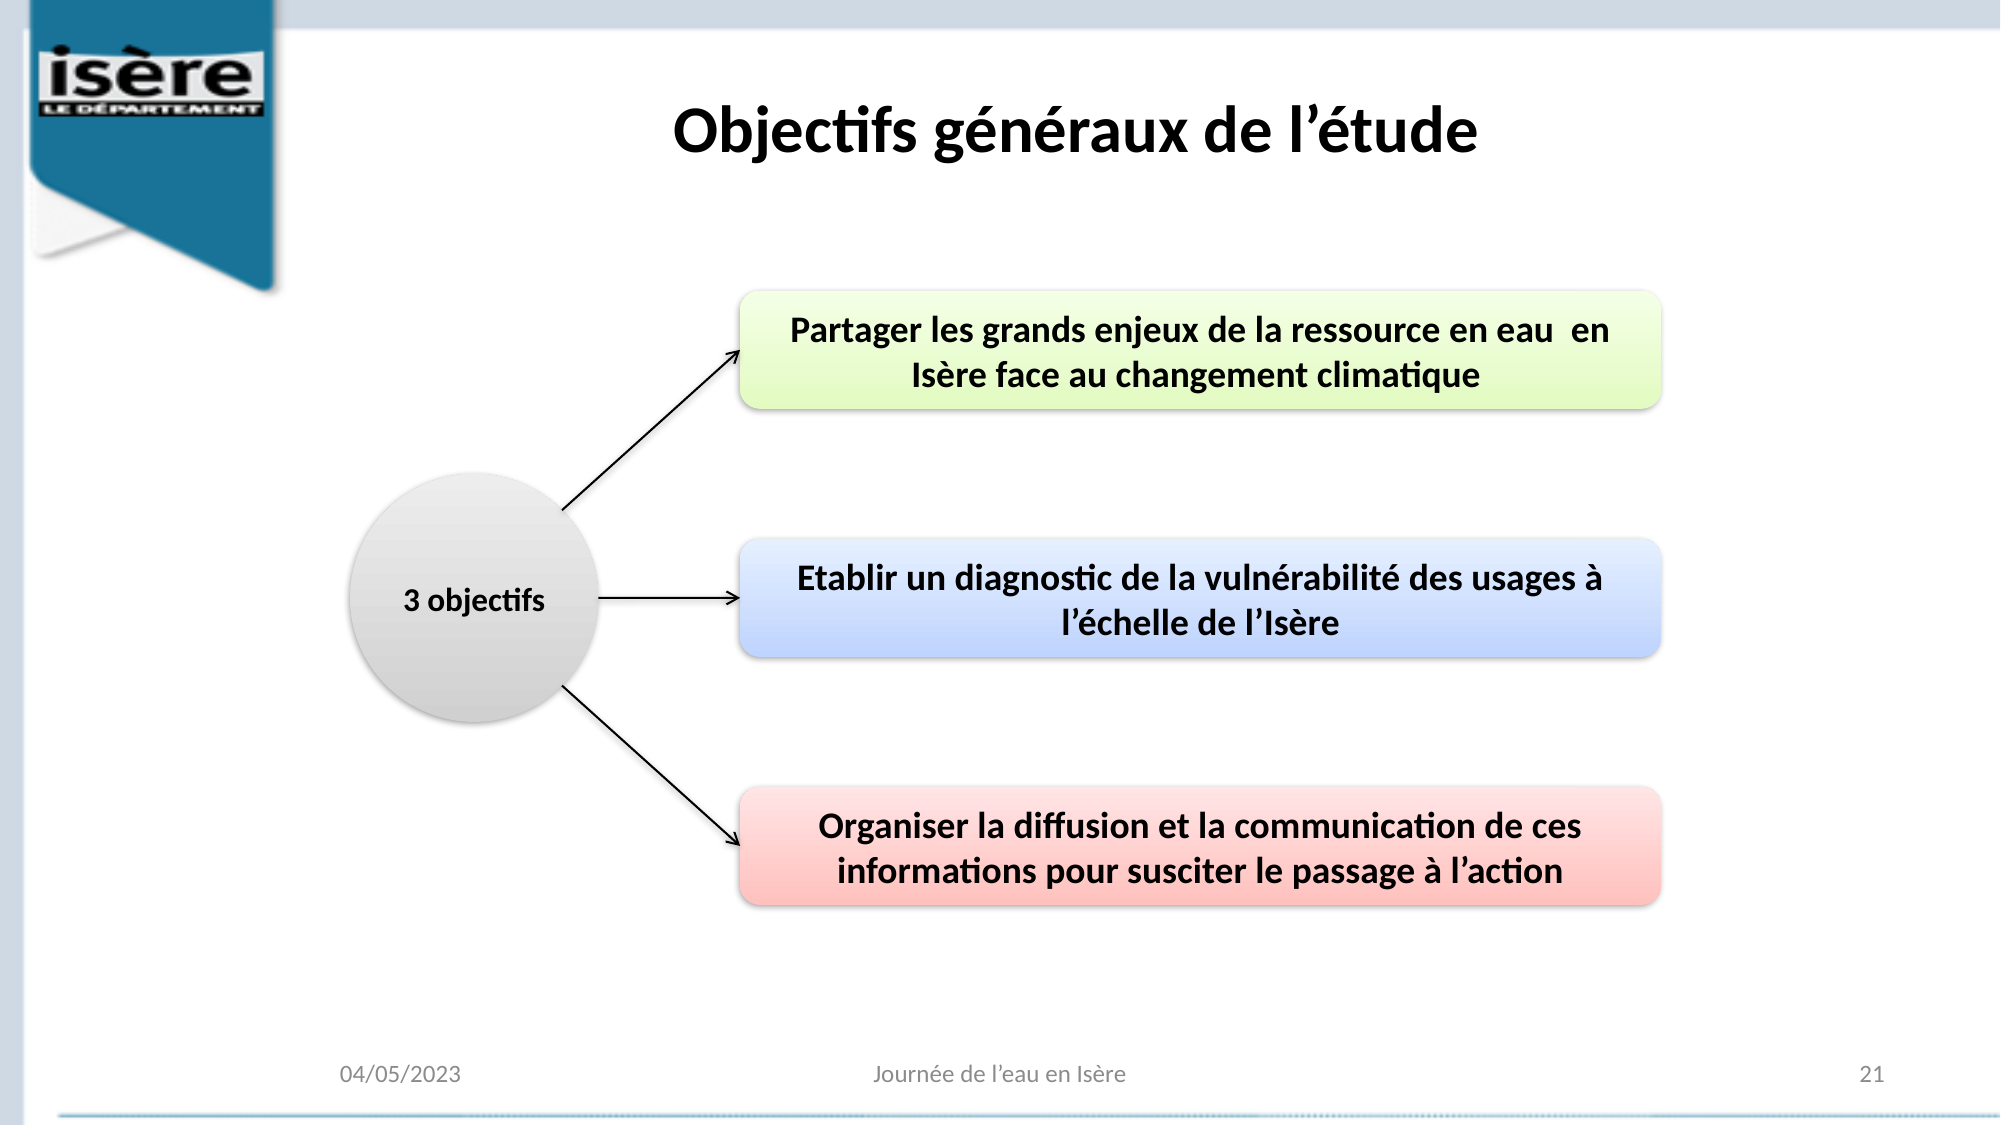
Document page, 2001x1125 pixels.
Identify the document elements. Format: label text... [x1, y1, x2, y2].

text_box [561, 349, 741, 511]
text_box Partager les grands enjeux de la ressource en eau en Isère face au changement climatique [739, 289, 1663, 410]
text_box 3 objectifs [349, 473, 600, 723]
slide_number 21 [1433, 1042, 1900, 1103]
text_box Organiser la diffusion et la communication de ces informations pour susciter le passage à l’action [739, 786, 1663, 906]
footer Journée de l’eau en Isère [762, 1042, 1238, 1103]
picture [0, 0, 2001, 1125]
text_box Etablir un diagnostic de la vulnérabilité des usages à l’échelle de l’Isère [739, 538, 1663, 658]
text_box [561, 685, 741, 847]
title Objectifs généraux de l’étude [472, 32, 1680, 220]
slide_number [324, 1042, 675, 1103]
